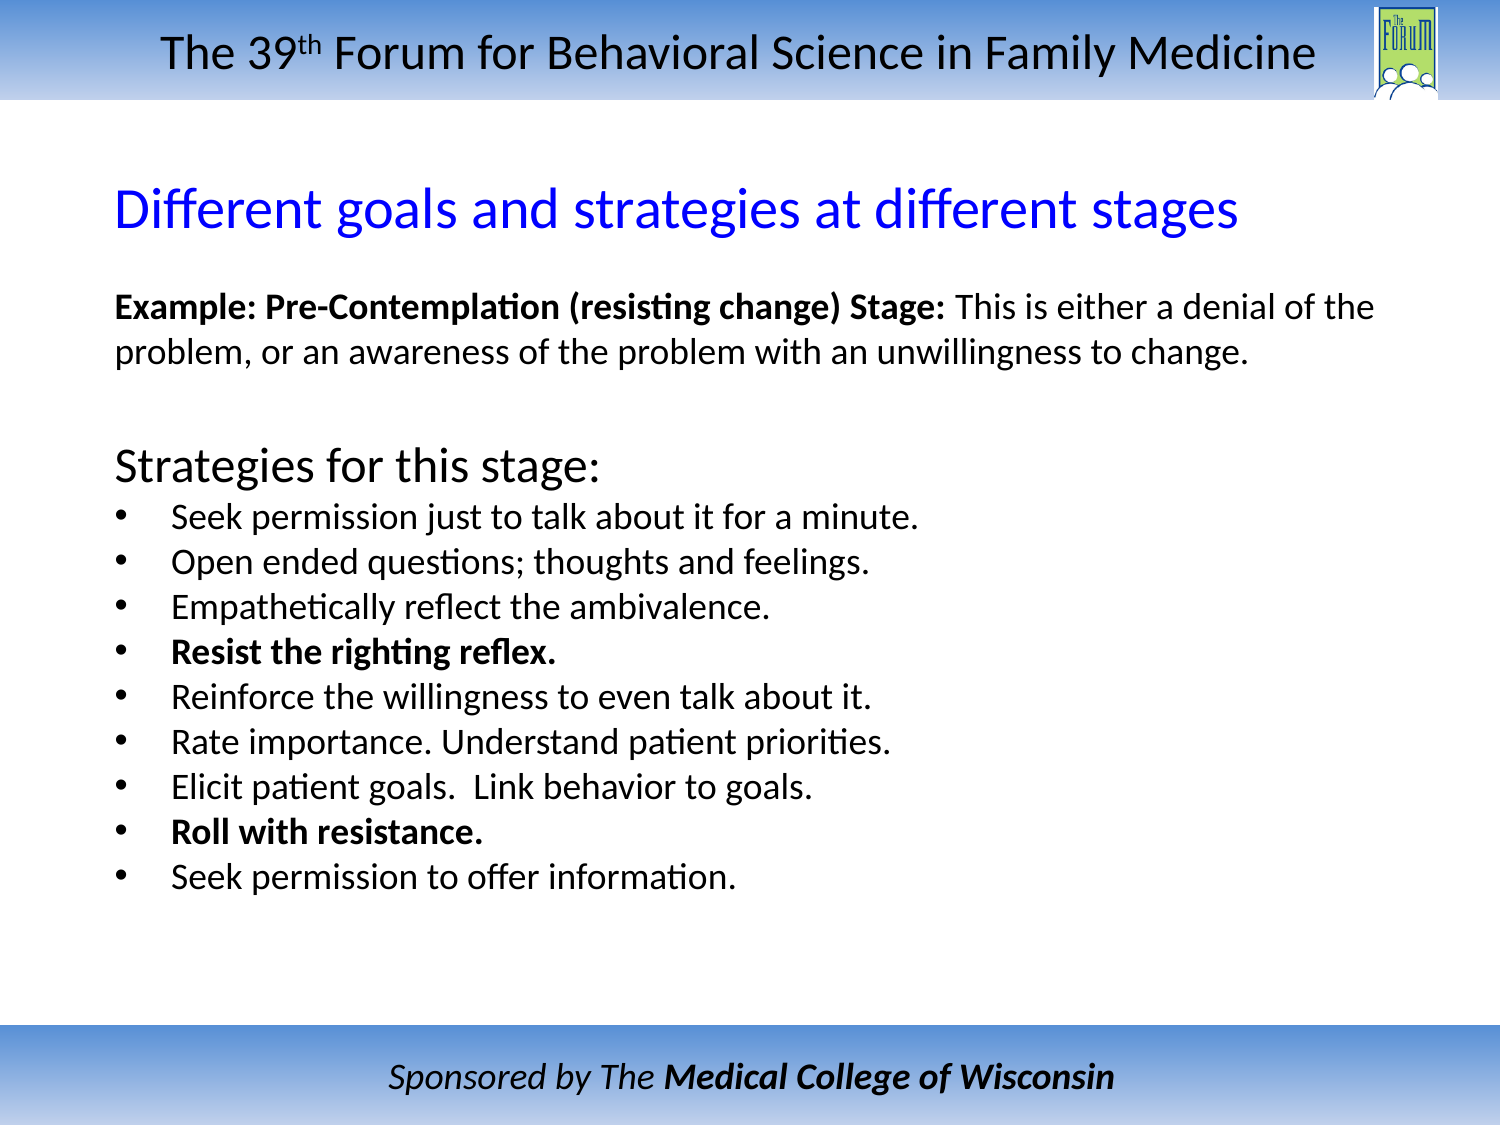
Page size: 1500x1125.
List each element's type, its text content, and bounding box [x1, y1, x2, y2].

text_box Example: Pre-Contemplation (resisting change) Stage: This is either a denial of the problem, or an awareness of the problem with an unwillingness to change. Strategies for this stage: Seek permission just to talk about it for a minute. Open ended questions; thoughts and feelings. Empathetically reflect the ambivalence. Resist the righting reflex. Reinforce the willingness to even talk about it. Rate importance. Understand patient priorities. Elicit patient goals. Link behavior to goals. Roll with resistance. Seek permission to offer information. [99, 274, 1438, 965]
text_box Different goals and strategies at different stages [99, 162, 1363, 248]
picture [1374, 7, 1438, 100]
